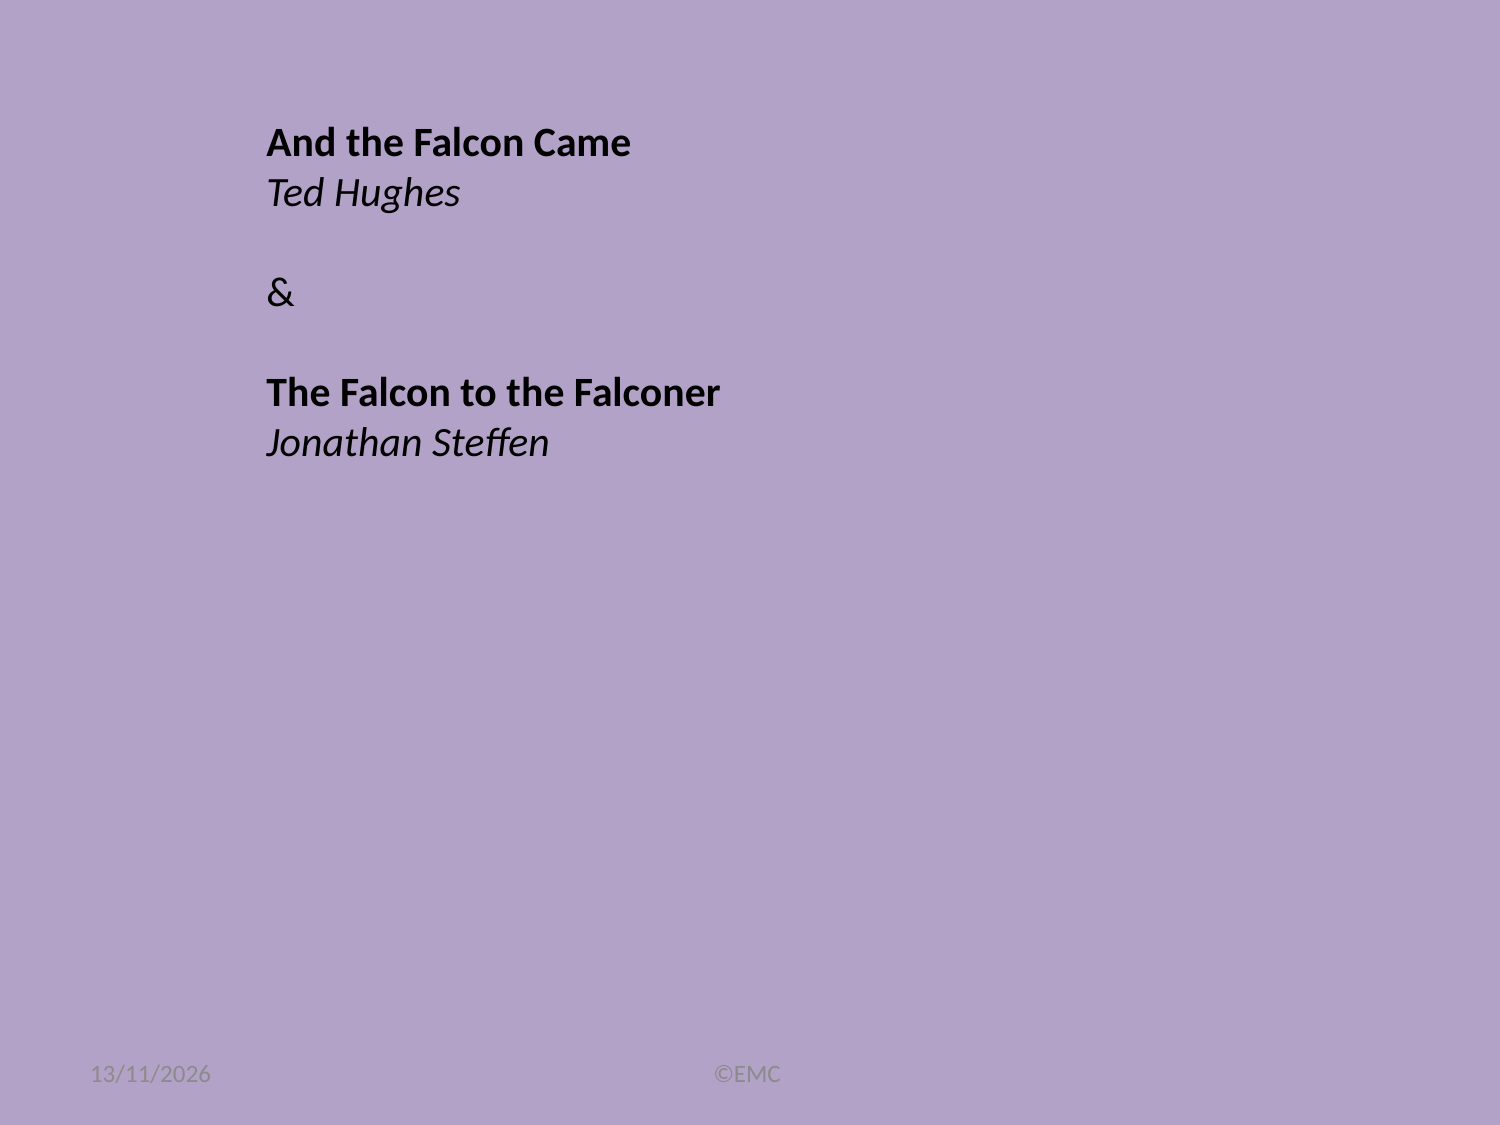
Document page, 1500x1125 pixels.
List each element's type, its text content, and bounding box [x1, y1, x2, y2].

text_box And the Falcon Came Ted Hughes & The Falcon to the Falconer Jonathan Steffen [251, 107, 736, 473]
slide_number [75, 1042, 425, 1103]
footer ©EMC [512, 1042, 988, 1103]
